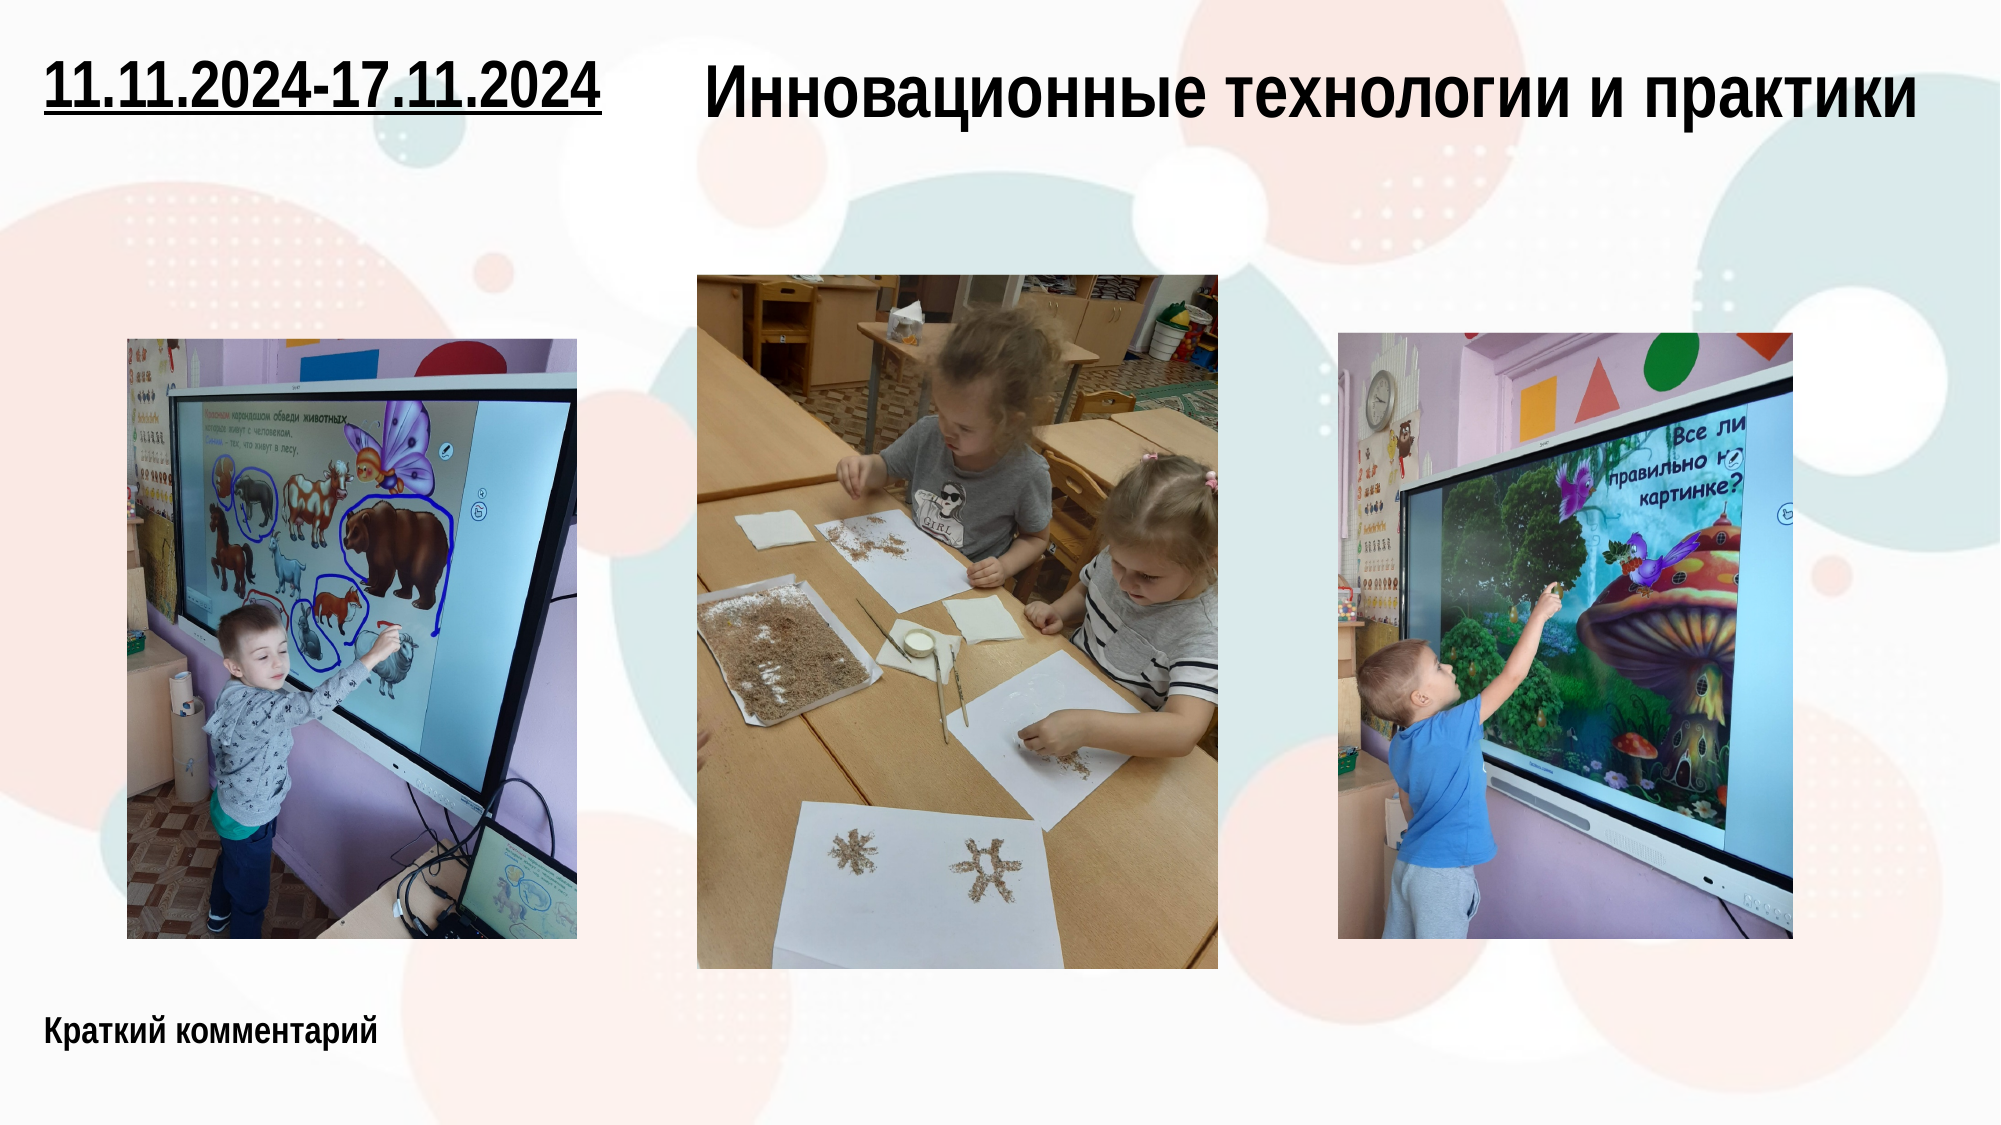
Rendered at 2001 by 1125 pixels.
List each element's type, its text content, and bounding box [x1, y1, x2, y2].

text_box Краткий комментарий [29, 998, 1845, 1059]
text_box 11.11.2024-17.11.2024 [29, 33, 1030, 129]
text_box Инновационные технологии и практики [689, 22, 1953, 141]
picture [51, 275, 1868, 968]
